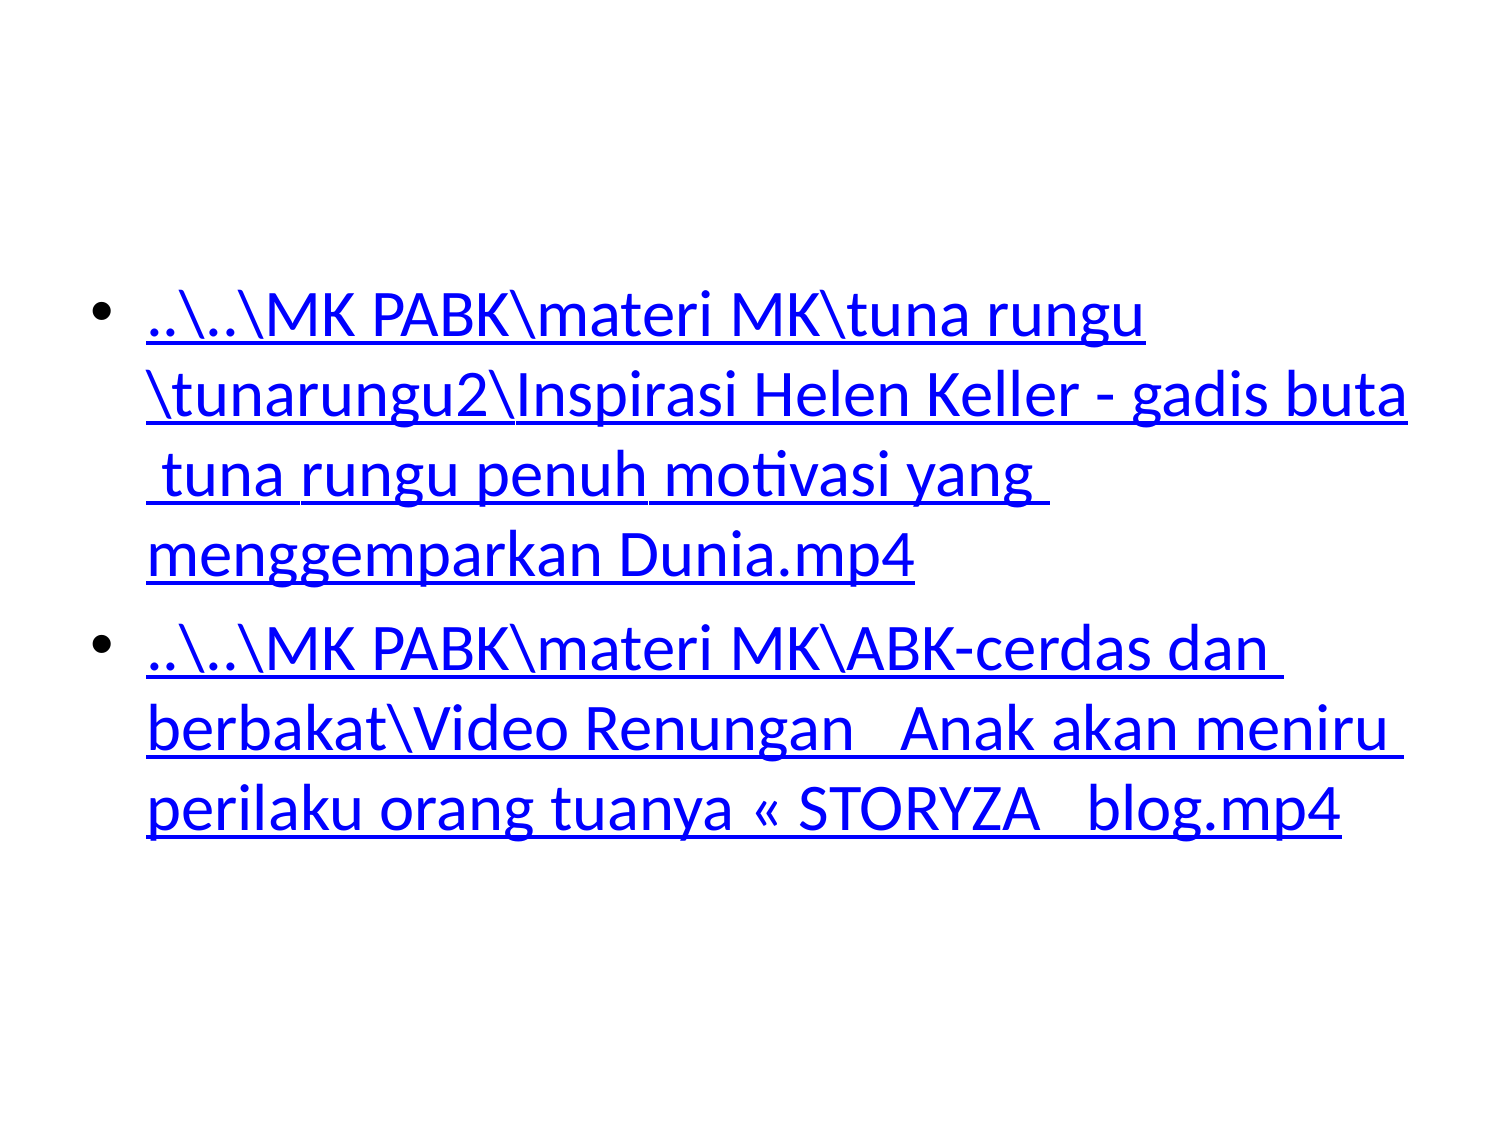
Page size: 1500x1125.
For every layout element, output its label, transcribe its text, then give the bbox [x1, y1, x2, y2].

list ..\..\MK PABK\materi MK\tuna rungu\tunarungu2\Inspirasi Helen Keller - gadis buta tuna rungu penuh motivasi yang menggemparkan Dunia.mp4 ..\..\MK PABK\materi MK\ABK-cerdas dan berbakat\Video Renungan Anak akan meniru perilaku orang tuanya « STORYZA blog.mp4 [75, 262, 1425, 1005]
